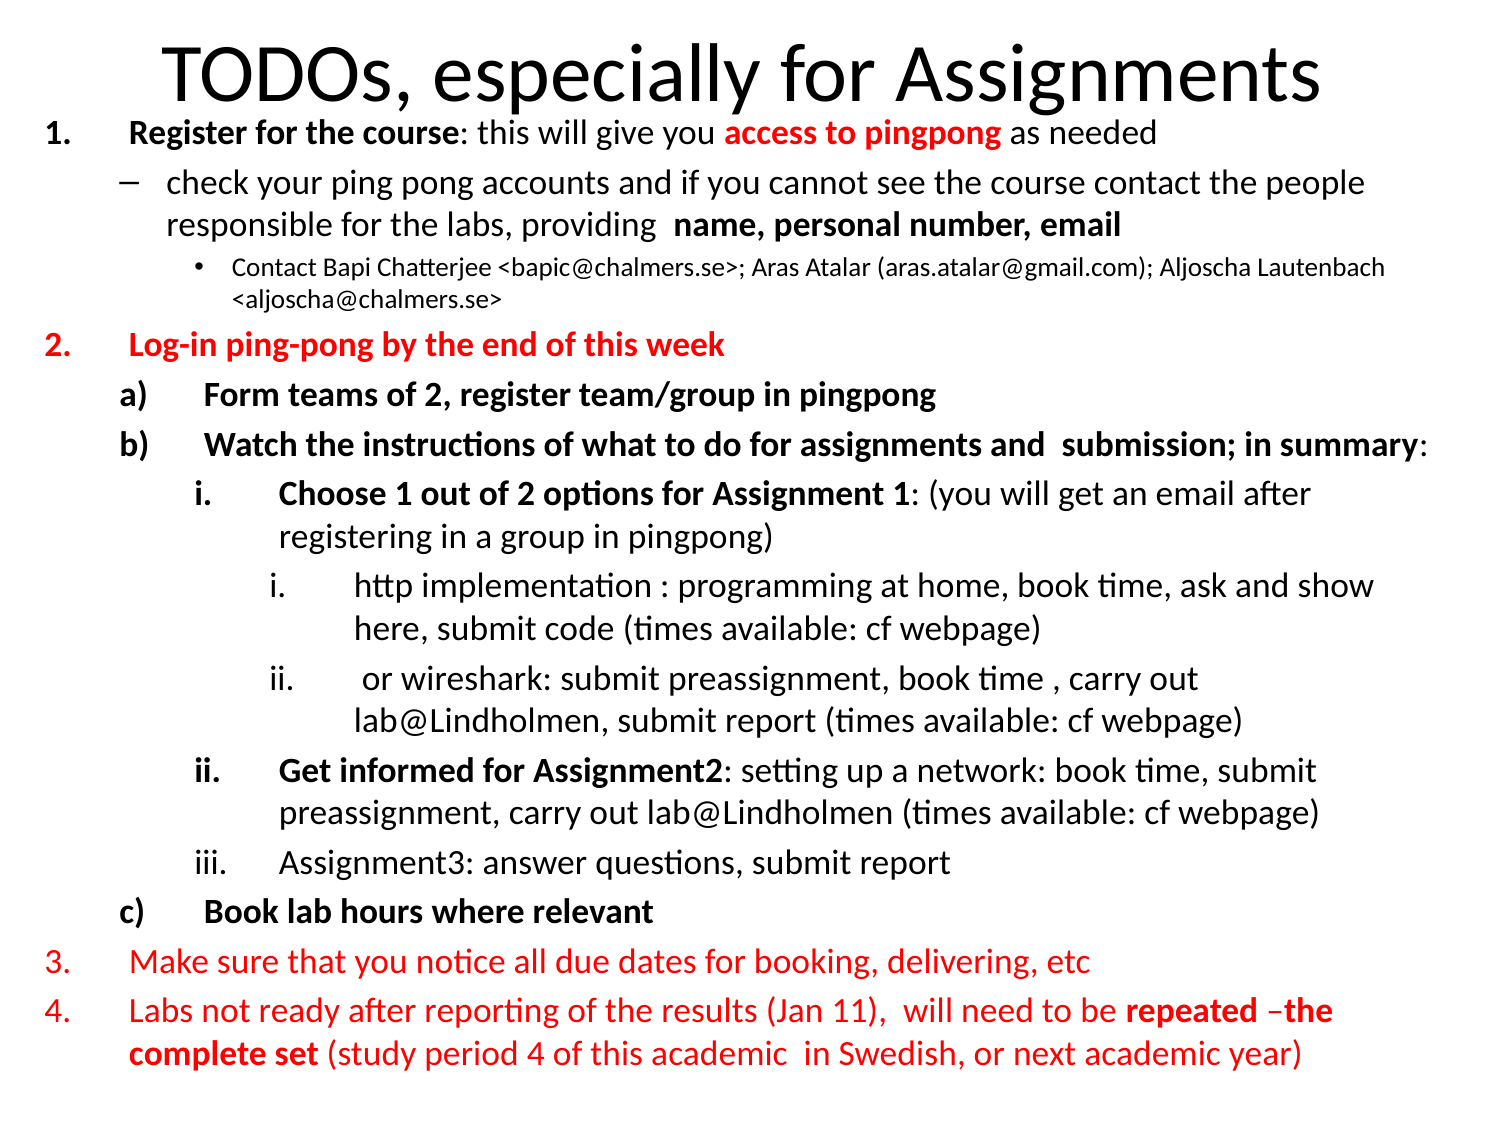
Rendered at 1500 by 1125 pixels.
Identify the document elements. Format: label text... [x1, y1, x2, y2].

list Register for the course: this will give you access to pingpong as needed check your ping pong accounts and if you cannot see the course contact the people responsible for the labs, providing name, personal number, email Contact Bapi Chatterjee <bapic@chalmers.se>; Aras Atalar (aras.atalar@gmail.com); Aljoscha Lautenbach <aljoscha@chalmers.se> Log-in ping-pong by the end of this week Form teams of 2, register team/group in pingpong Watch the instructions of what to do for assignments and submission; in summary: Choose 1 out of 2 options for Assignment 1: (you will get an email after registering in a group in pingpong) http implementation : programming at home, book time, ask and show here, submit code (times available: cf webpage) or wireshark: submit preassignment, book time , carry out lab@Lindholmen, submit report (times available: cf webpage) Get informed for Assignment2: setting up a network: book time, submit preassignment, carry out lab@Lindholmen (times available: cf webpage) Assignment3: answer questions, submit report Book lab hours where relevant Make sure that you notice all due dates for booking, delivering, etc Labs not ready after reporting of the results (Jan 11), will need to be repeated –the complete set (study period 4 of this academic in Swedish, or next academic year) [29, 101, 1459, 1035]
title TODOs, especially for Assignments [76, 0, 1427, 101]
